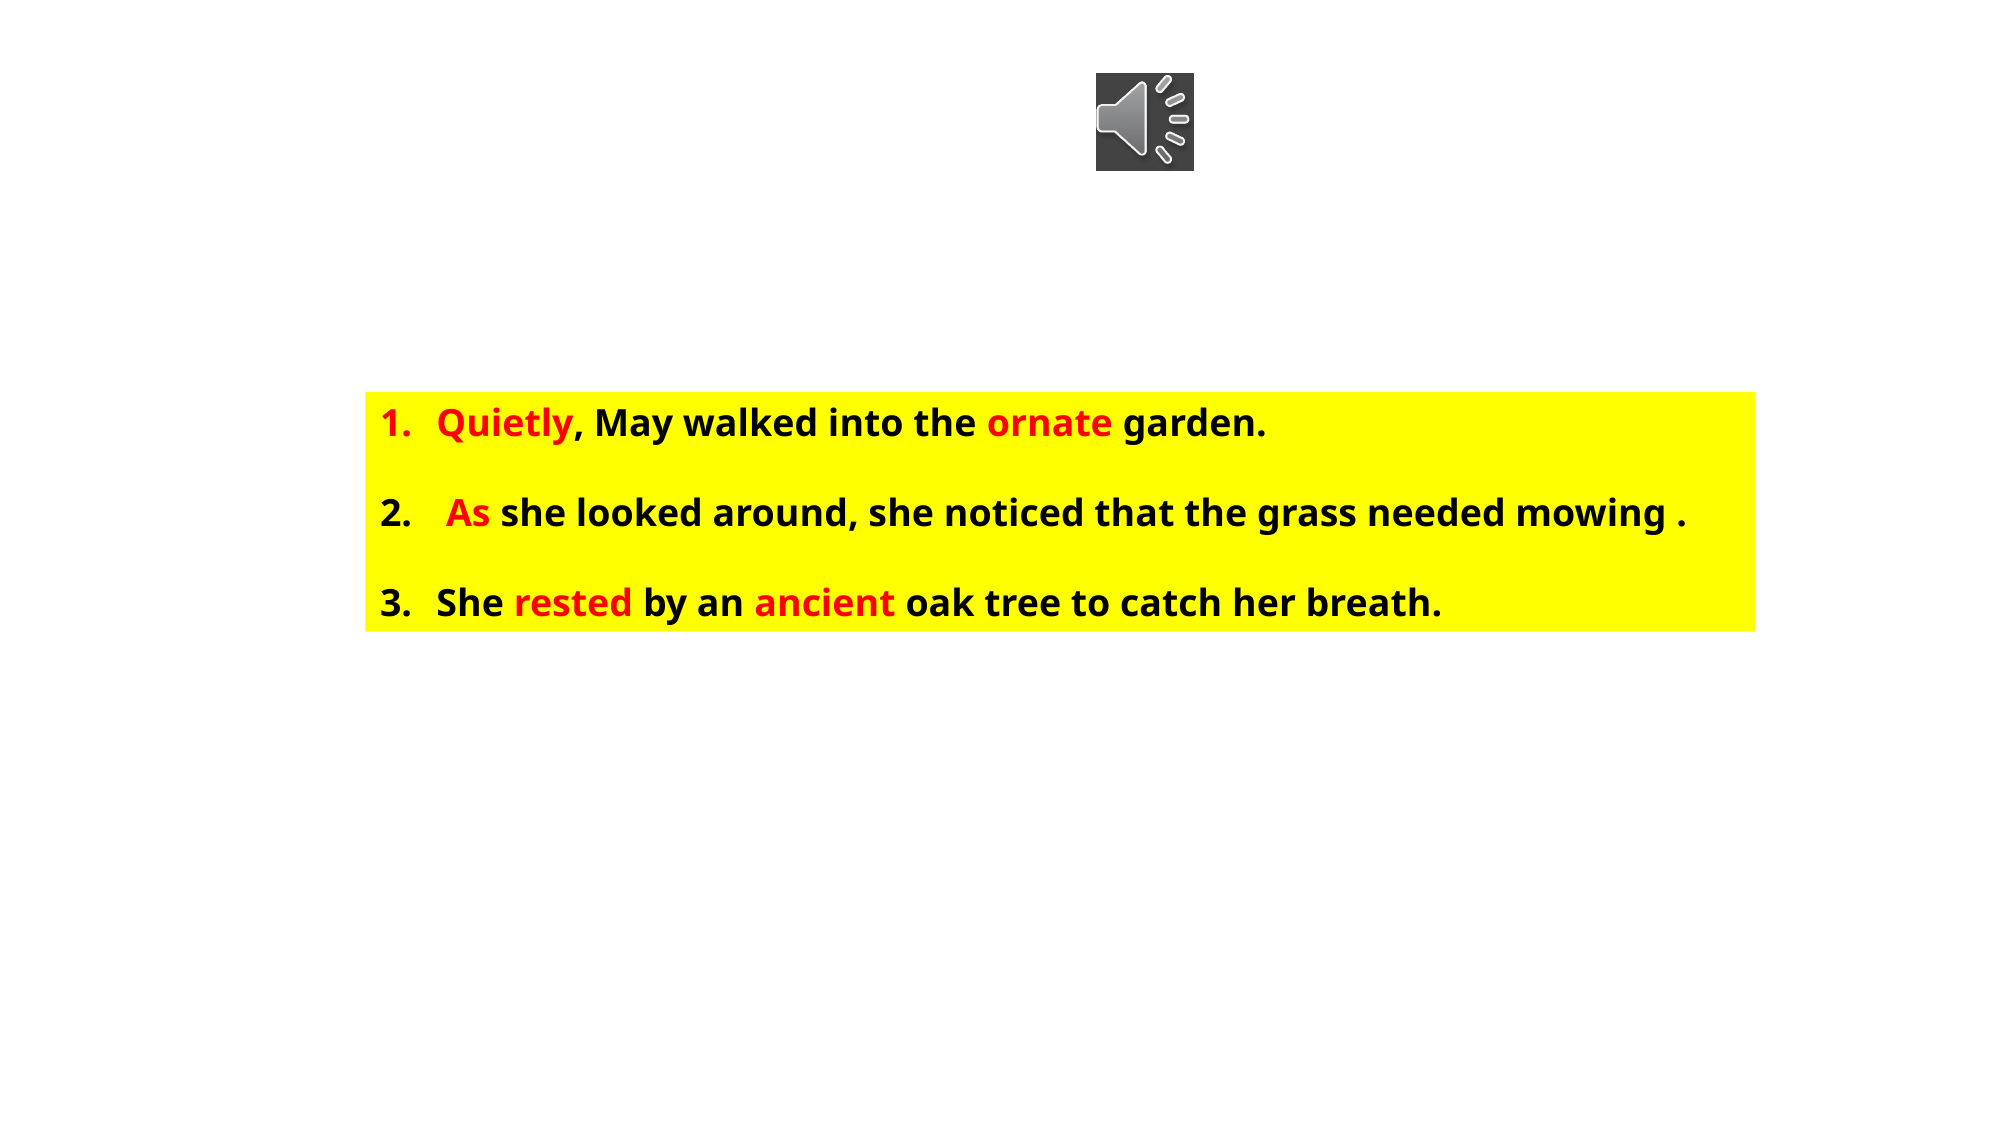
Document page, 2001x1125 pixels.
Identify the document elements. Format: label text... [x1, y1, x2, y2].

picture [1095, 72, 1196, 173]
text_box Quietly, May walked into the ornate garden. As she looked around, she noticed that the grass needed mowing . She rested by an ancient oak tree to catch her breath. [365, 391, 1755, 632]
